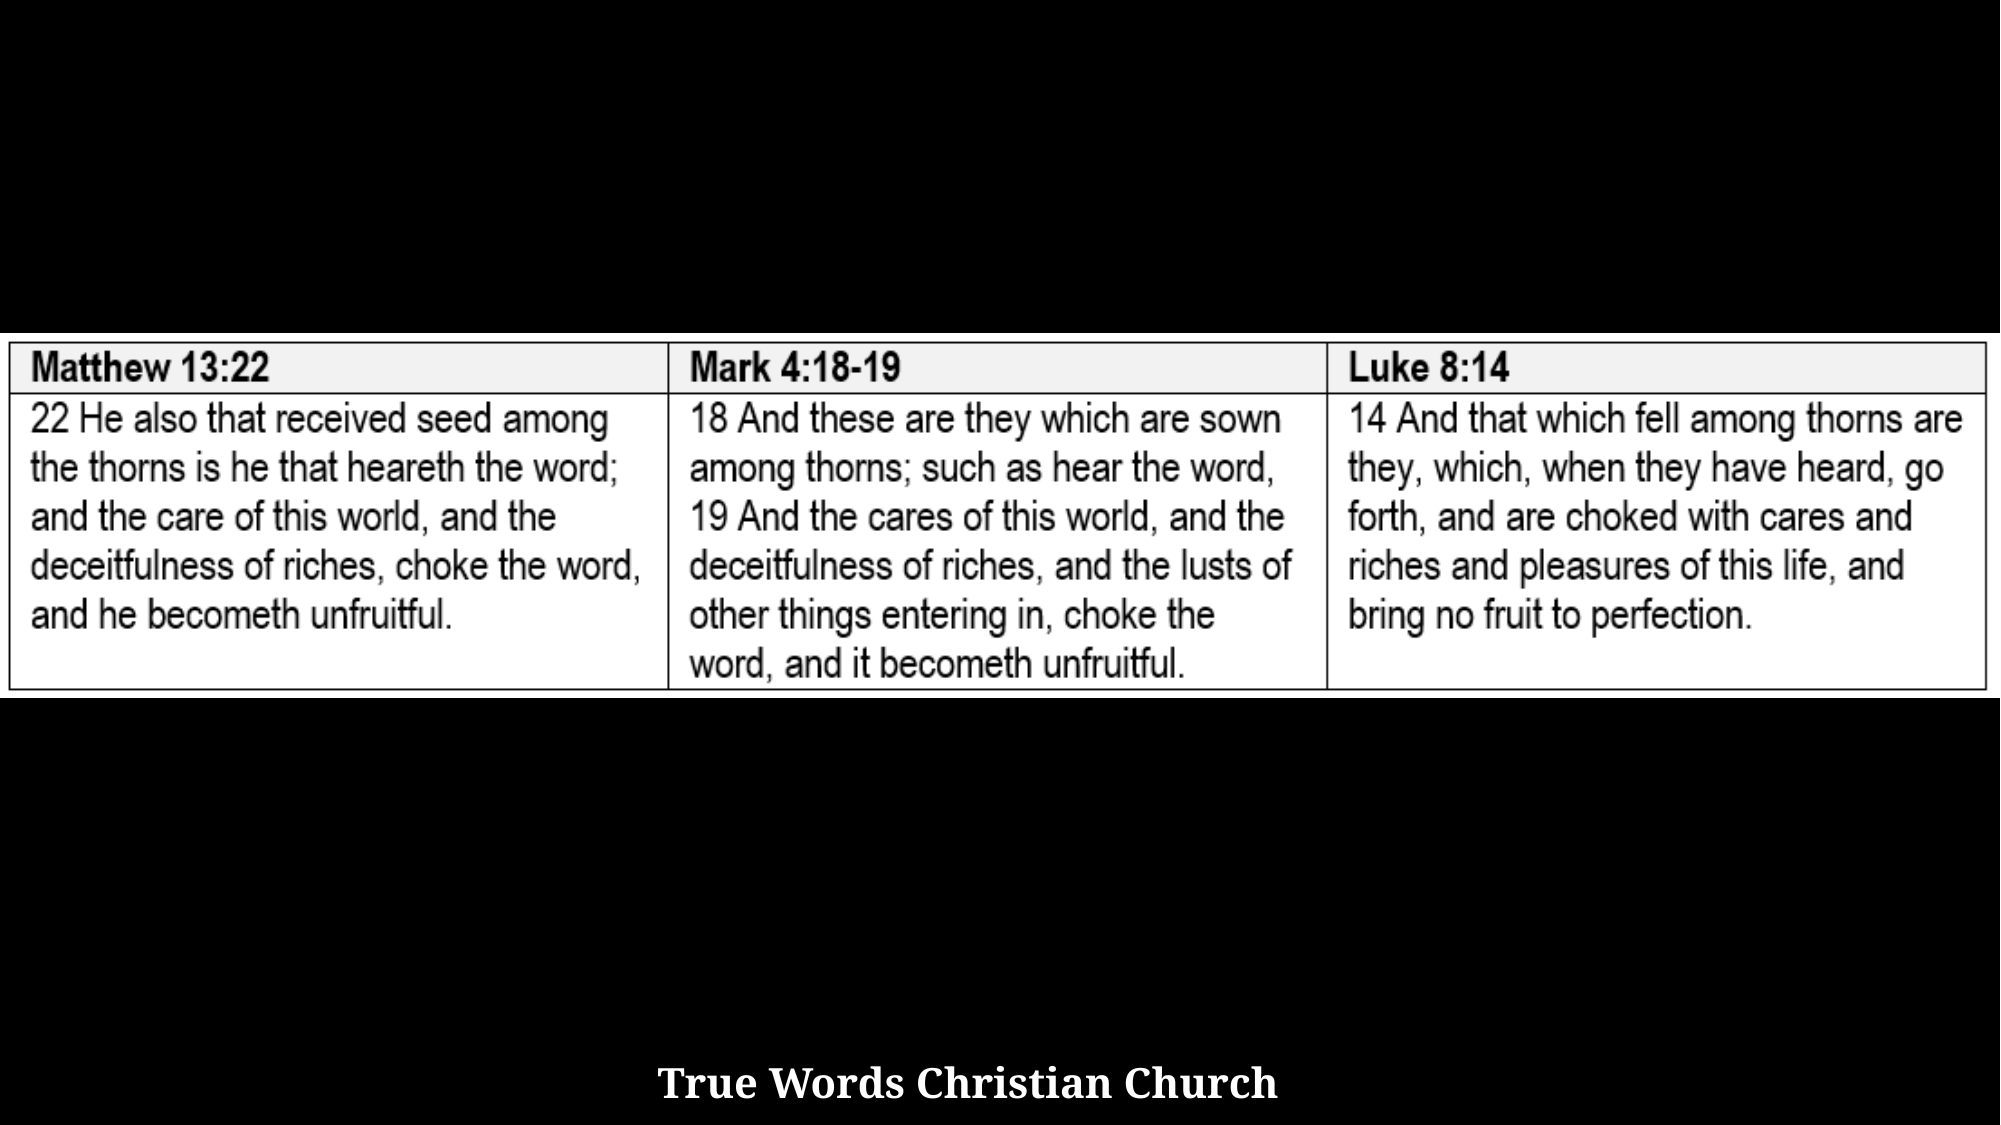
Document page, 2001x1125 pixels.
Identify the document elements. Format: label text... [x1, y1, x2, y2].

picture [0, 333, 2000, 698]
text_box True Words Christian Church [642, 1049, 1294, 1114]
